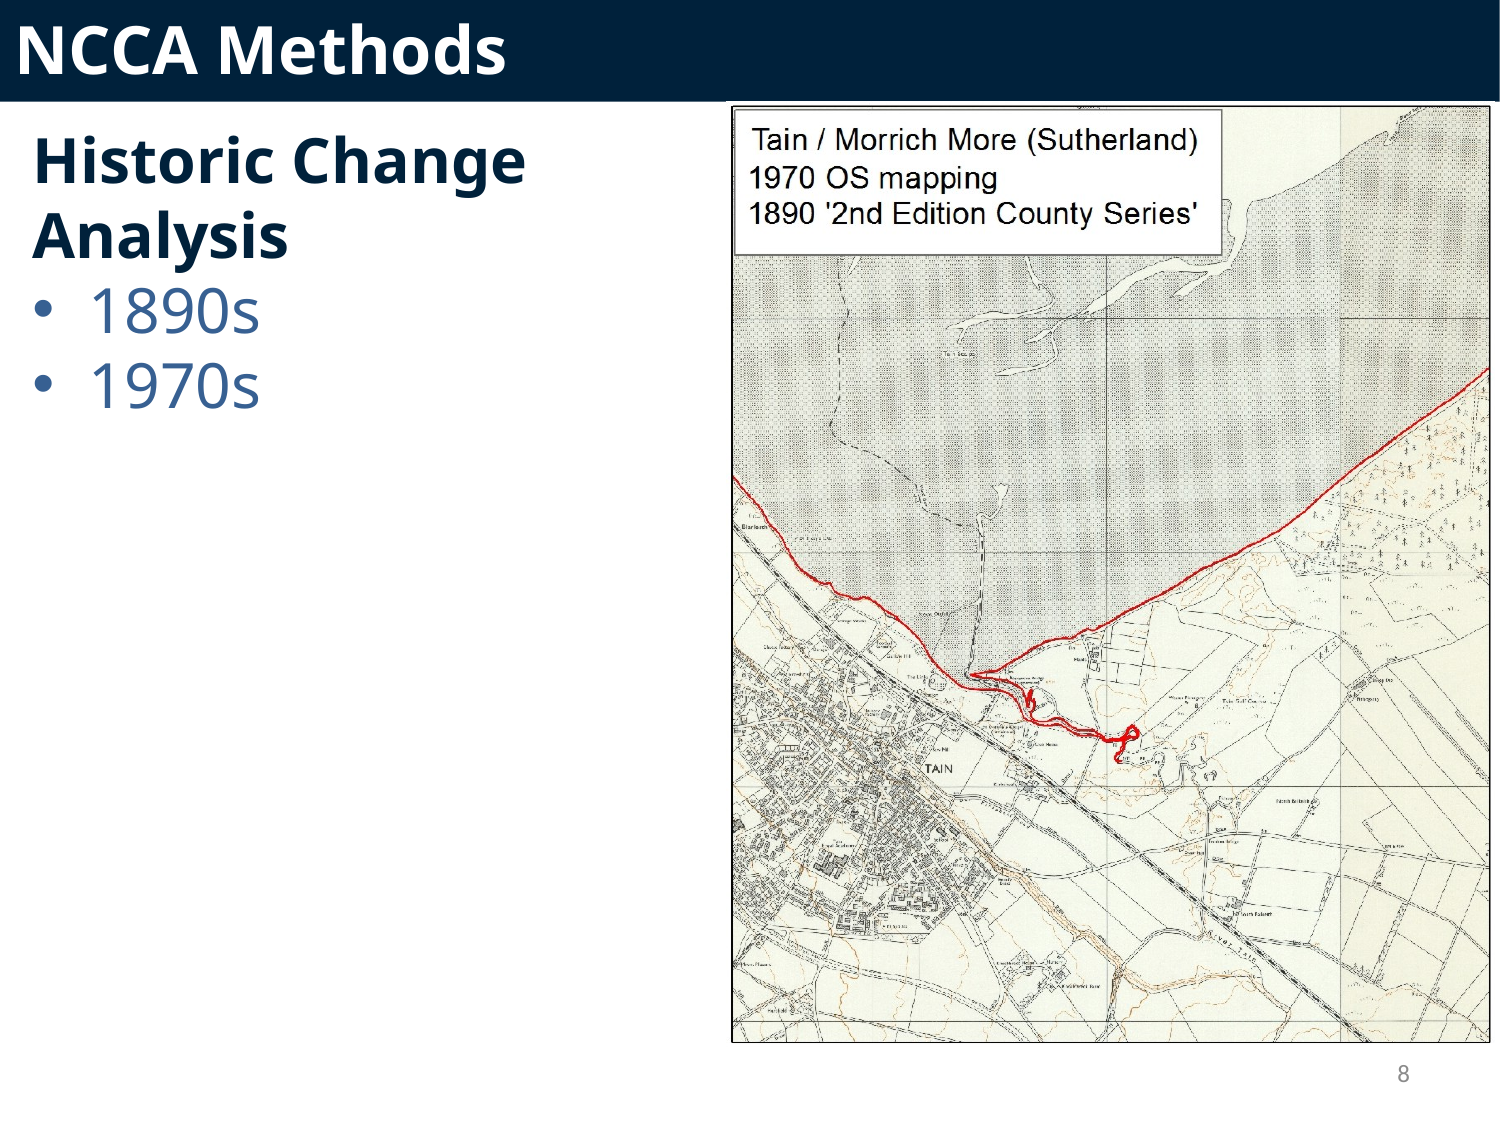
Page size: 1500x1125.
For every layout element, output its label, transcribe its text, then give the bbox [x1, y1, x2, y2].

text_box Historic Change Analysis 1890s 1970s [17, 113, 673, 429]
picture [726, 101, 1495, 1047]
text_box NCCA Methods [0, 0, 1500, 102]
slide_number 8 [1074, 1055, 1425, 1103]
